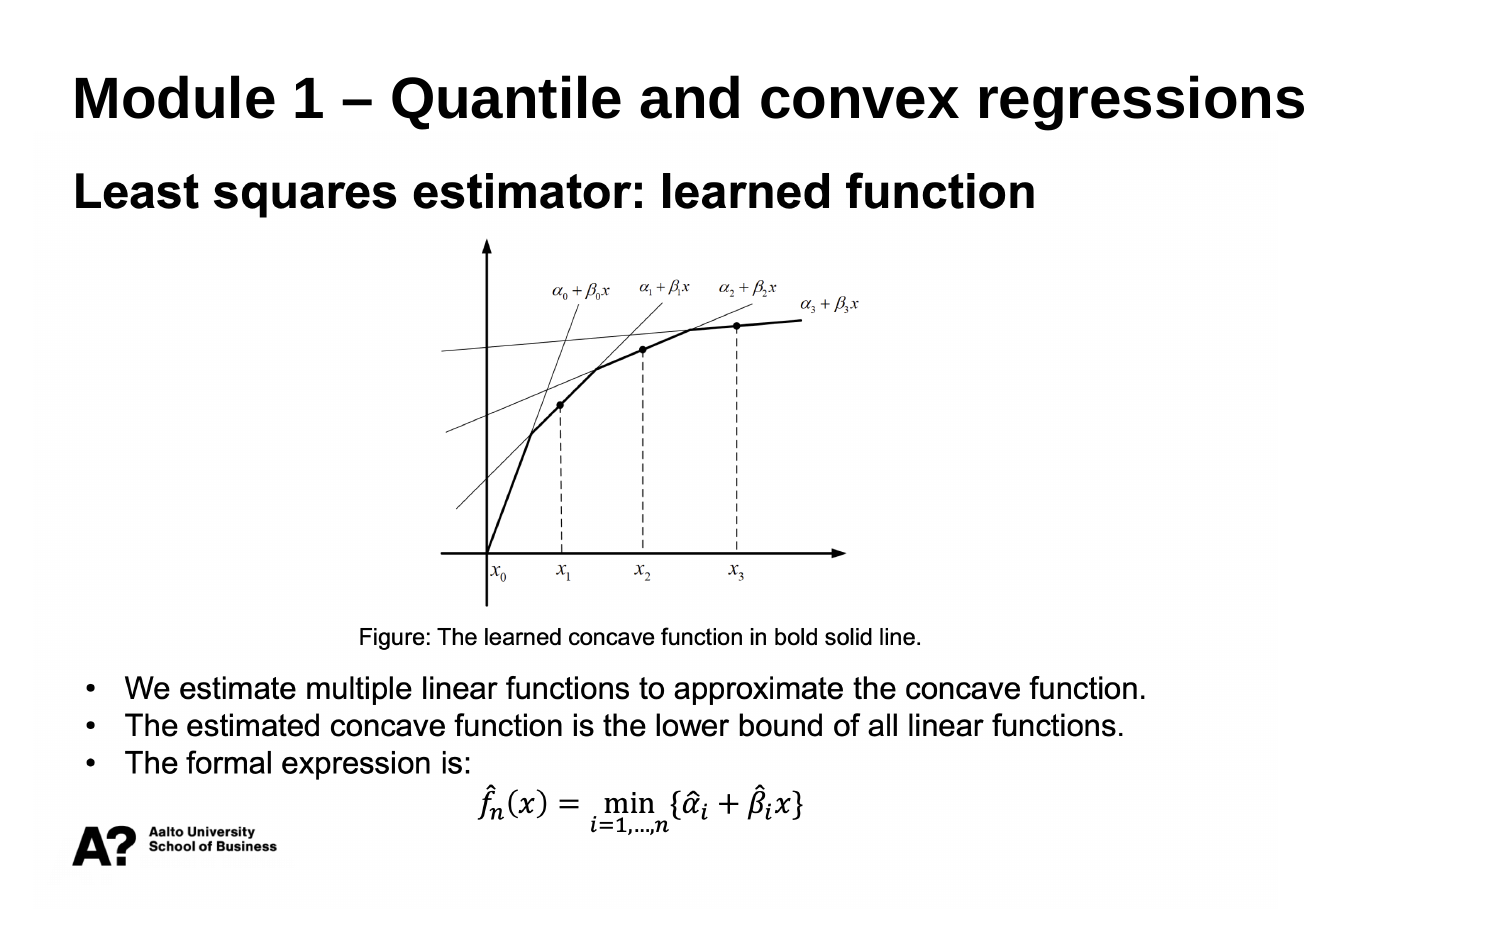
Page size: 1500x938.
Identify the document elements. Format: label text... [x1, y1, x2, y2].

text_box Module 1 – Quantile and convex regressions [72, 60, 1467, 243]
picture [0, 131, 1278, 932]
